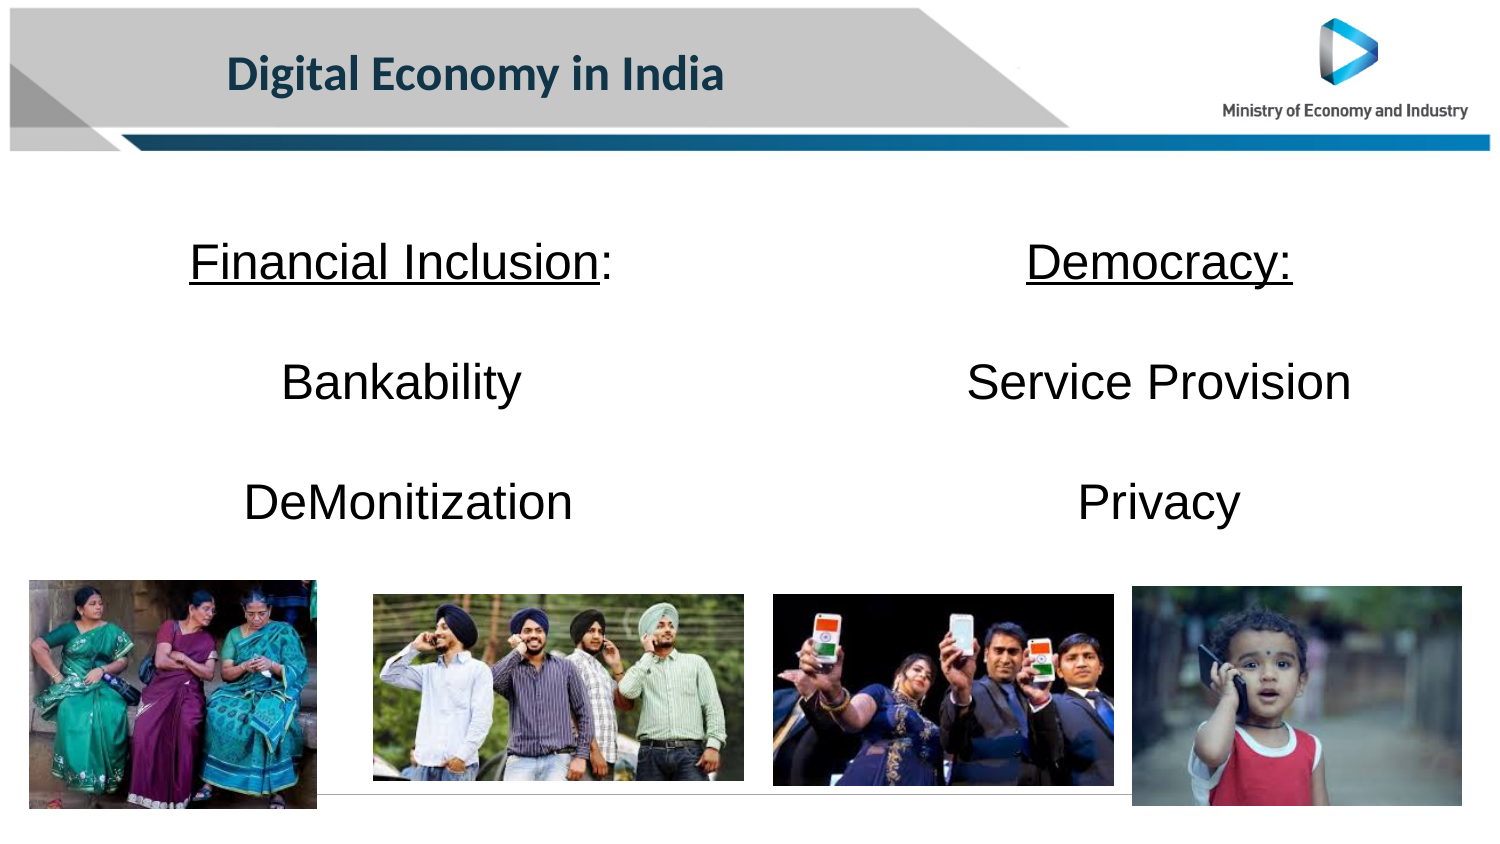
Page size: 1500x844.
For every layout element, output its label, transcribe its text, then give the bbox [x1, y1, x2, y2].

picture [0, 0, 1500, 844]
text_box Financial Inclusion: Bankability DeMonitization [94, 222, 709, 537]
text_box Democracy: Service Provision Privacy [905, 222, 1414, 537]
